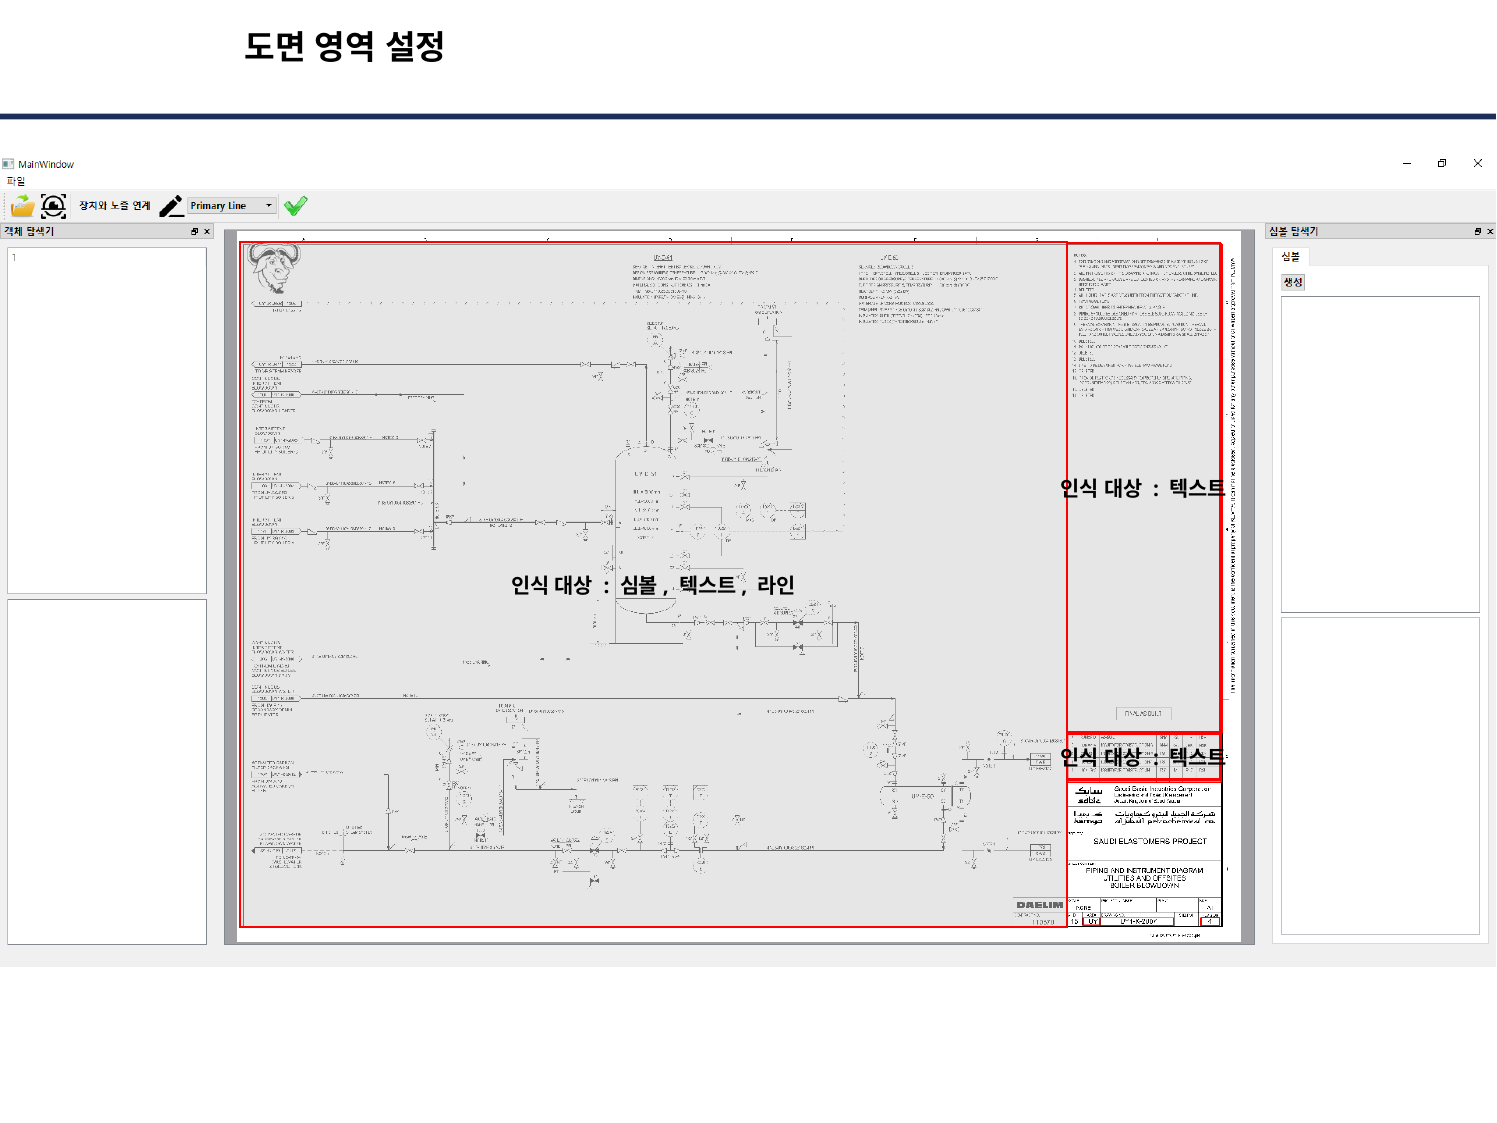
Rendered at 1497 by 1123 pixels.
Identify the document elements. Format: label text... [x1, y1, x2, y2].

title 도면 영역 설정 [19, 19, 672, 90]
picture [0, 155, 1497, 967]
